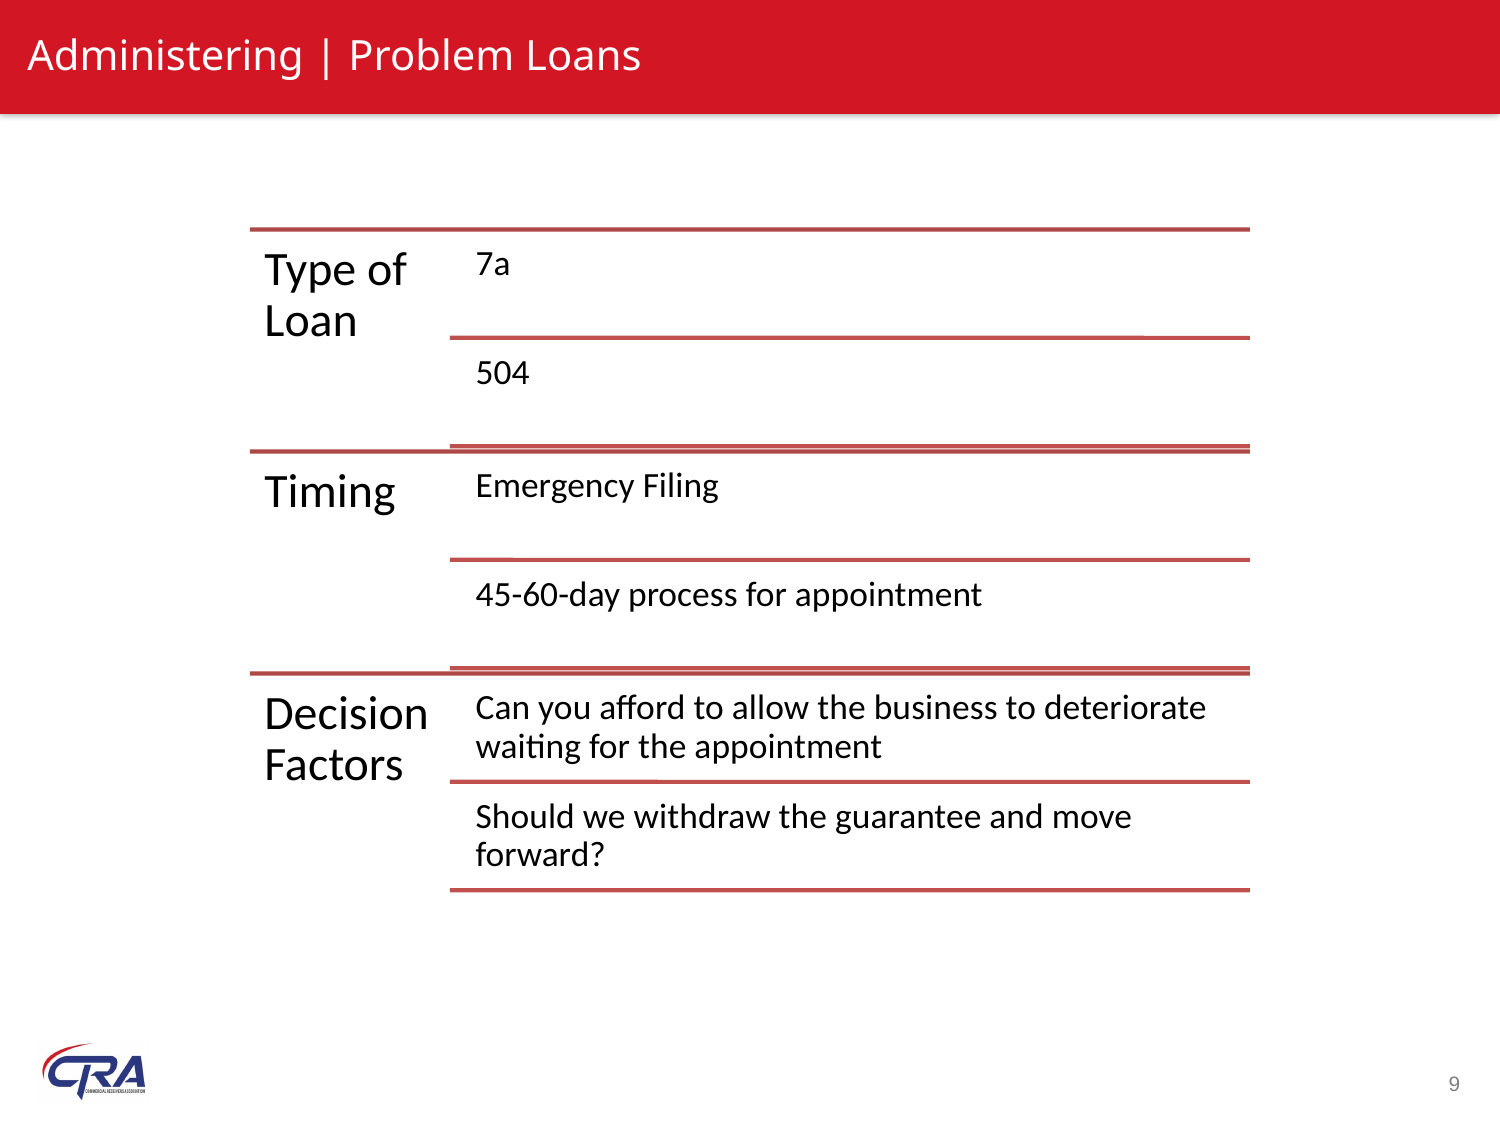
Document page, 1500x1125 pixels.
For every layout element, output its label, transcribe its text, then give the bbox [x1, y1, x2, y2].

picture [37, 1040, 151, 1104]
text_box [0, 0, 1500, 115]
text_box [249, 228, 1251, 897]
text_box Administering | Problem Loans [12, 21, 1225, 261]
text_box 9 [1404, 1063, 1475, 1104]
